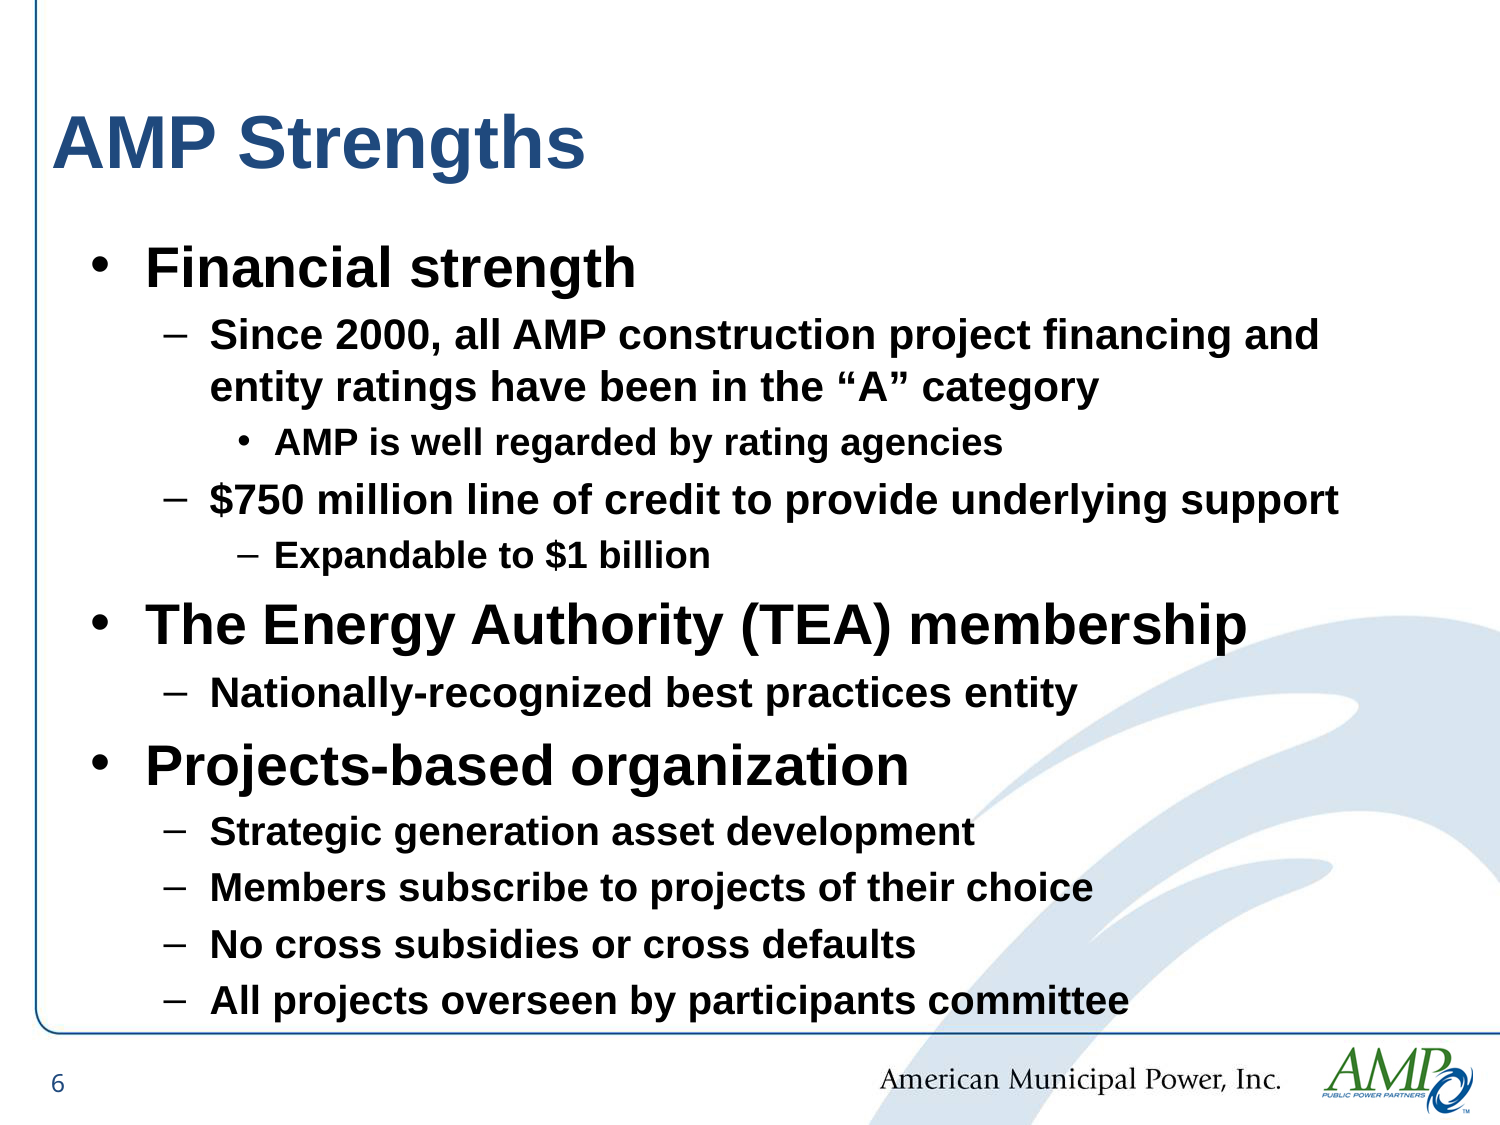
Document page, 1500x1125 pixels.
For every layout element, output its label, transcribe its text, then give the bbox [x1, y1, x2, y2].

list Financial strength Since 2000, all AMP construction project financing and entity ratings have been in the “A” category AMP is well regarded by rating agencies $750 million line of credit to provide underlying support Expandable to $1 billion The Energy Authority (TEA) membership Nationally-recognized best practices entity Projects-based organization Strategic generation asset development Members subscribe to projects of their choice No cross subsidies or cross defaults All projects overseen by participants committee [75, 222, 1425, 1043]
slide_number 6 [36, 1059, 111, 1100]
picture [0, 0, 1500, 1125]
title AMP Strengths [36, 45, 1425, 233]
